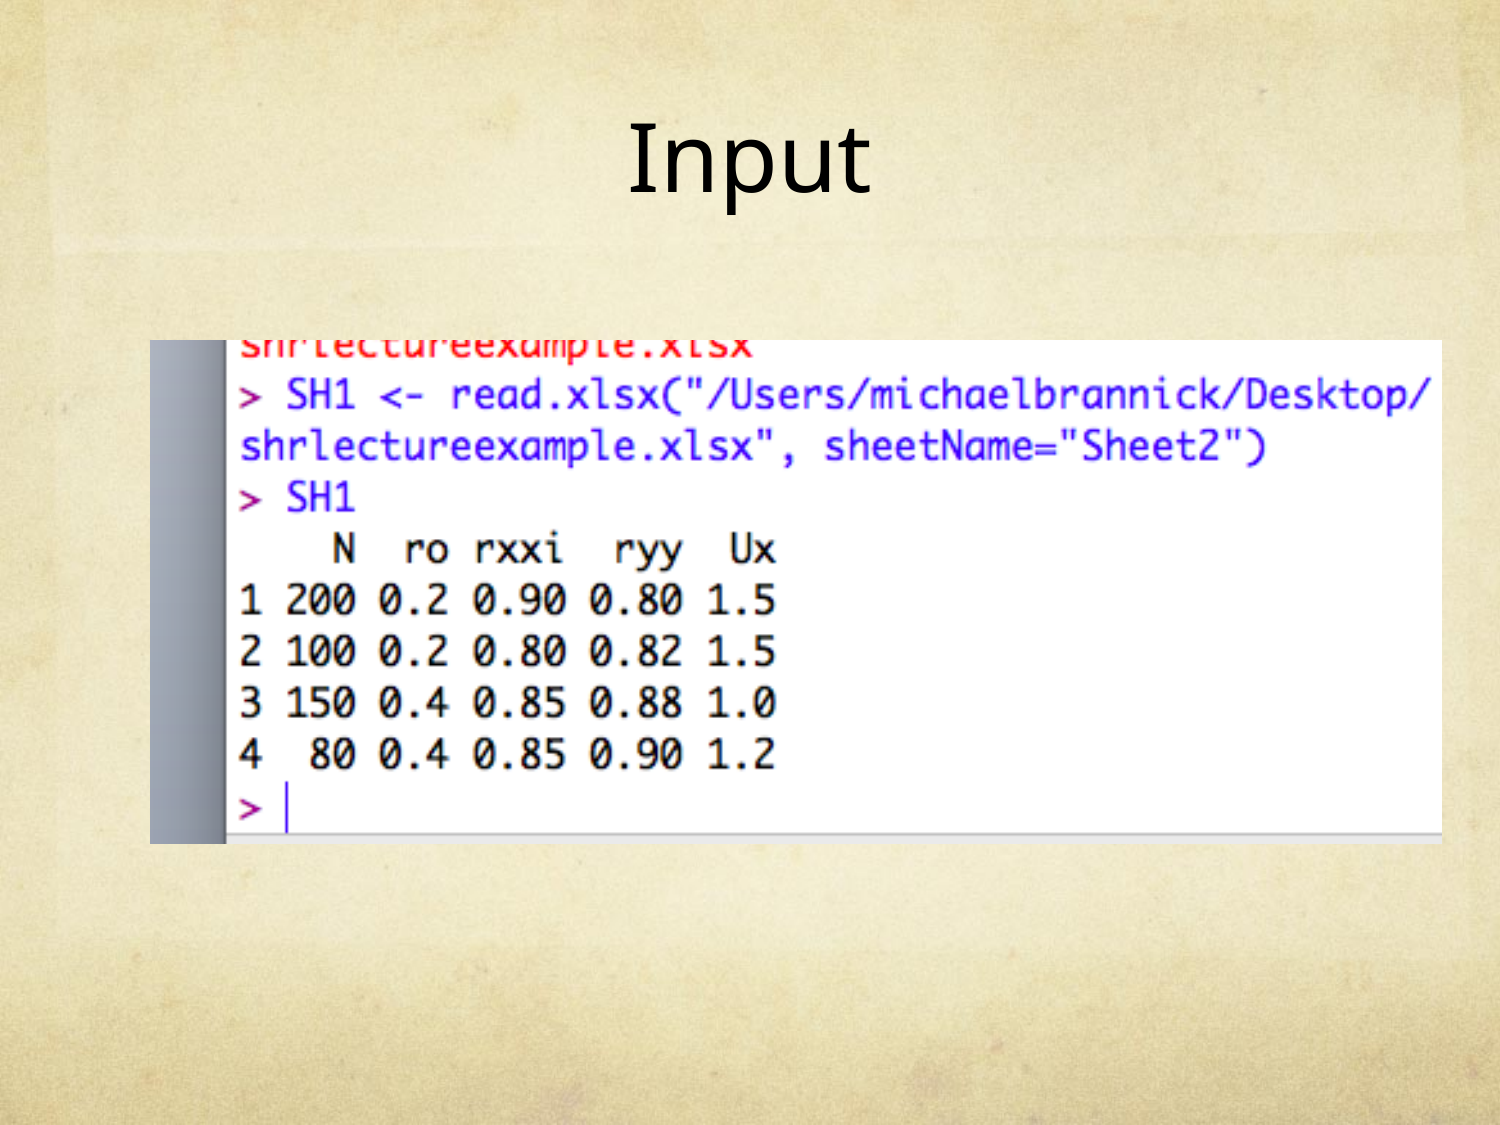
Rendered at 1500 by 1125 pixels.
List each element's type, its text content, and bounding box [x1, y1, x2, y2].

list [149, 233, 1443, 951]
picture [0, 0, 1500, 1125]
title Input [150, 82, 1350, 225]
